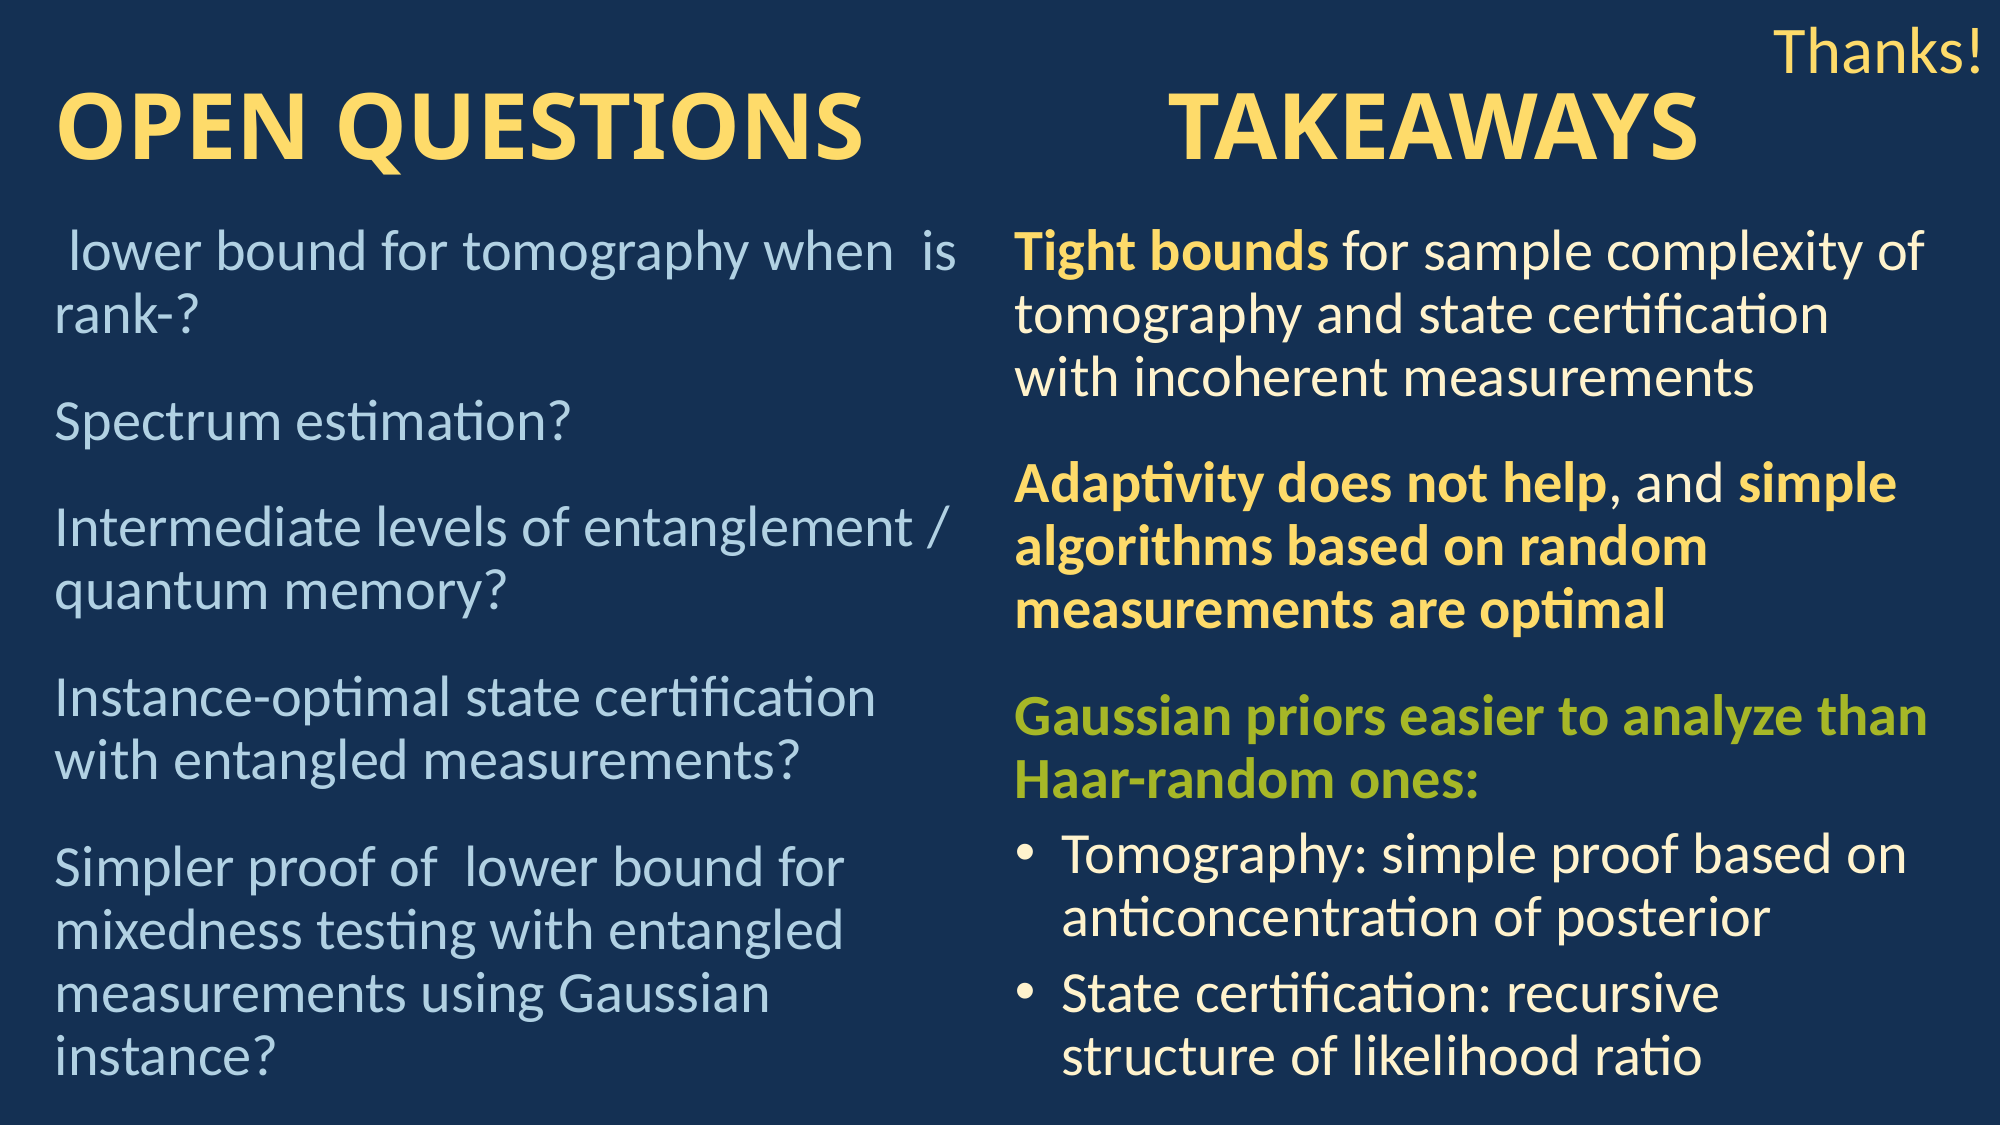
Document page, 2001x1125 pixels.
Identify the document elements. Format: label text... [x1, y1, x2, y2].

text_box Thanks! [1759, 0, 2000, 95]
text_box Tight bounds for sample complexity of tomography and state certification with incoherent measurements Adaptivity does not help, and simple algorithms based on random measurements are optimal Gaussian priors easier to analyze than Haar-random ones: Tomography: simple proof based on anticoncentration of posterior State certification: recursive structure of likelihood ratio [999, 212, 1960, 1125]
title OPEN QUESTIONS TAKEAWAYS [39, 46, 1960, 213]
